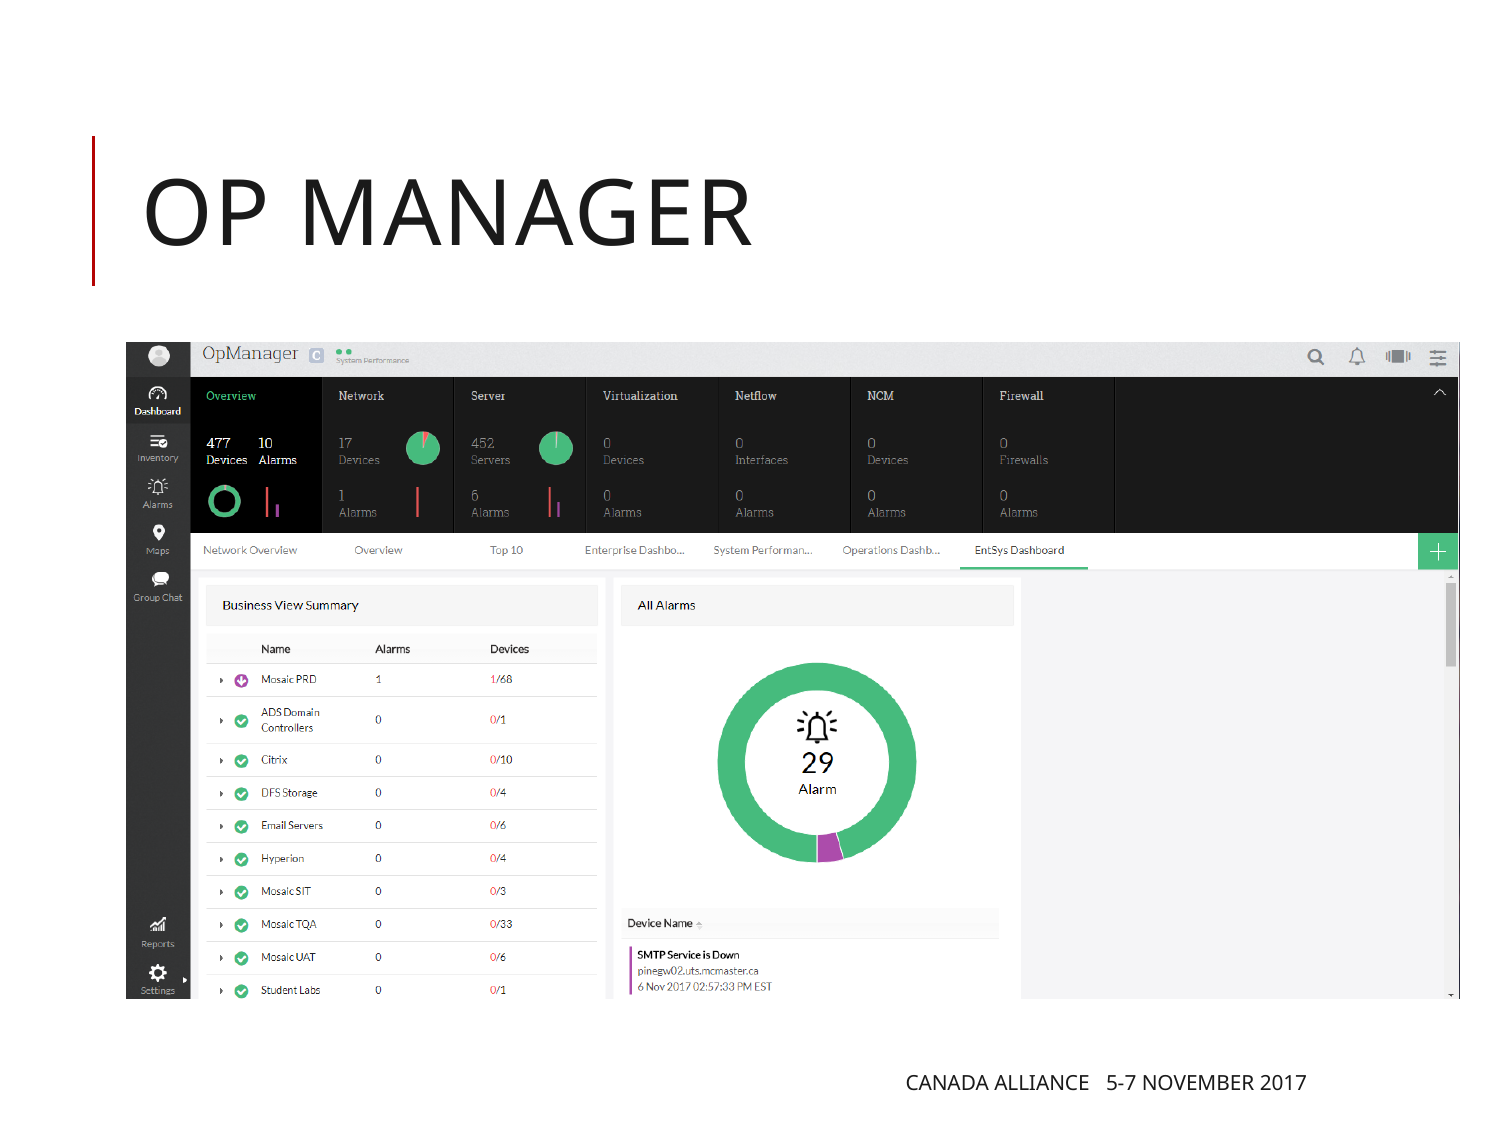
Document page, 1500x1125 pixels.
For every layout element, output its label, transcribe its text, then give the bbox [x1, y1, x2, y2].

title OP MAnager [126, 96, 1322, 338]
footer Canada Alliance 5-7 November 2017 [595, 1061, 1322, 1107]
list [125, 342, 1460, 1000]
